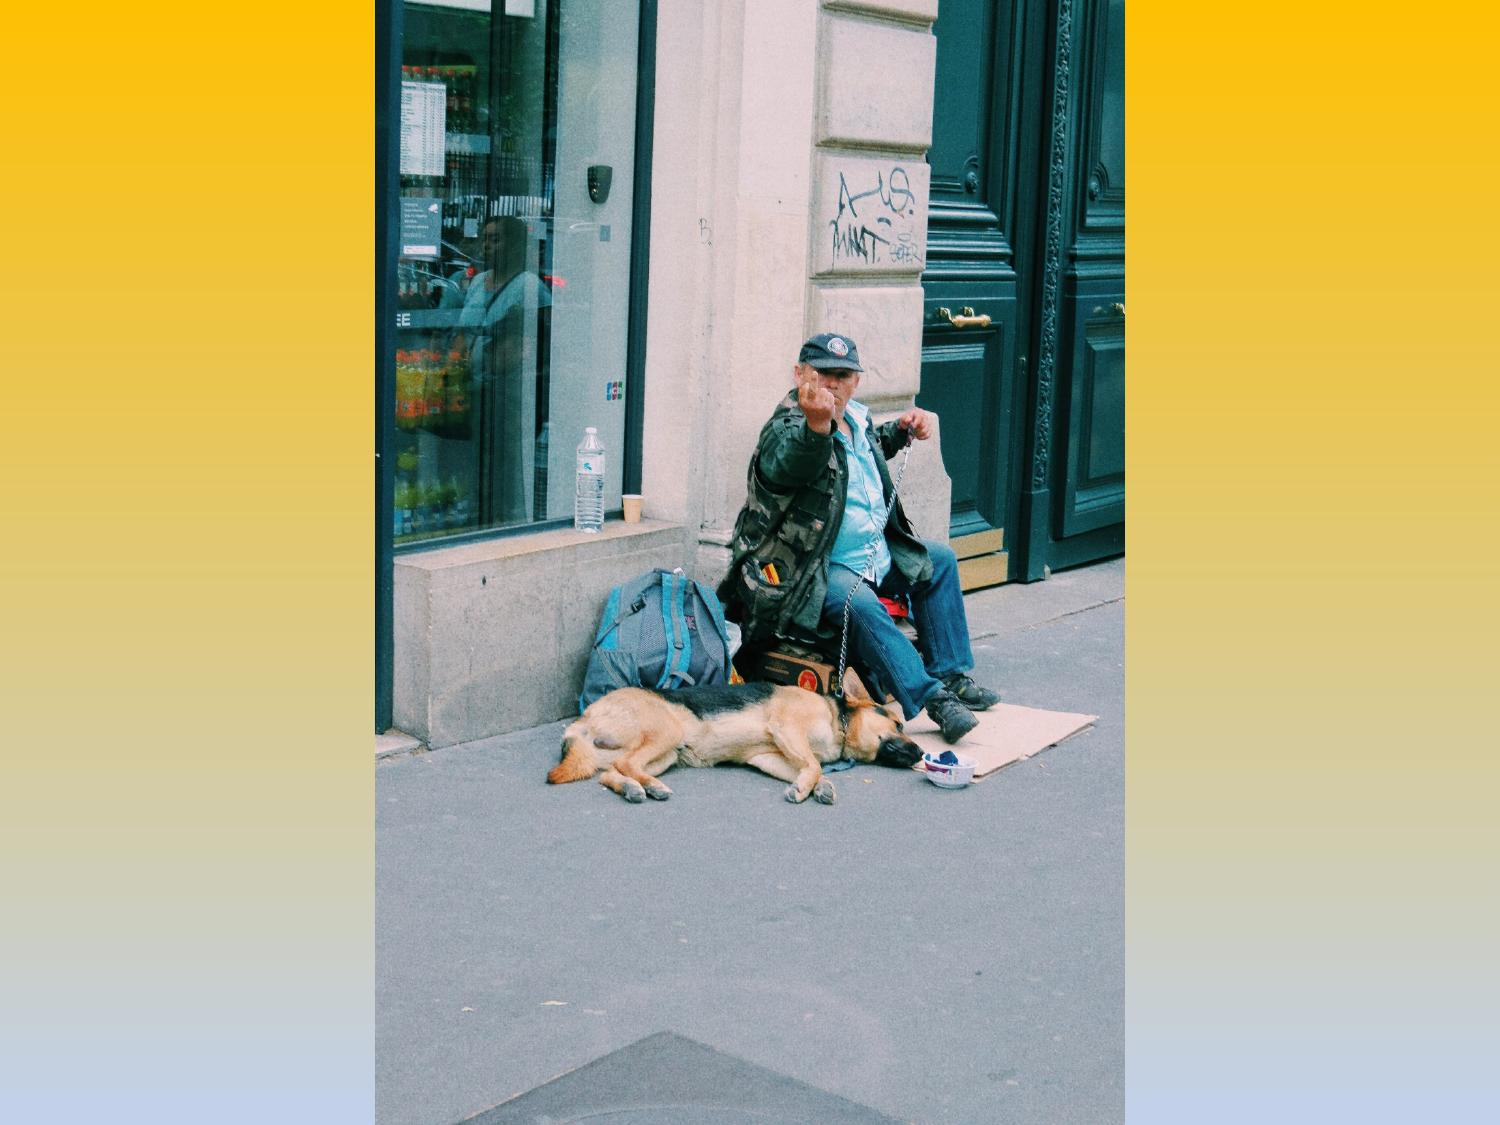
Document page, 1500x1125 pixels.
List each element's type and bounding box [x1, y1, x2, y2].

picture [374, 0, 1125, 1125]
